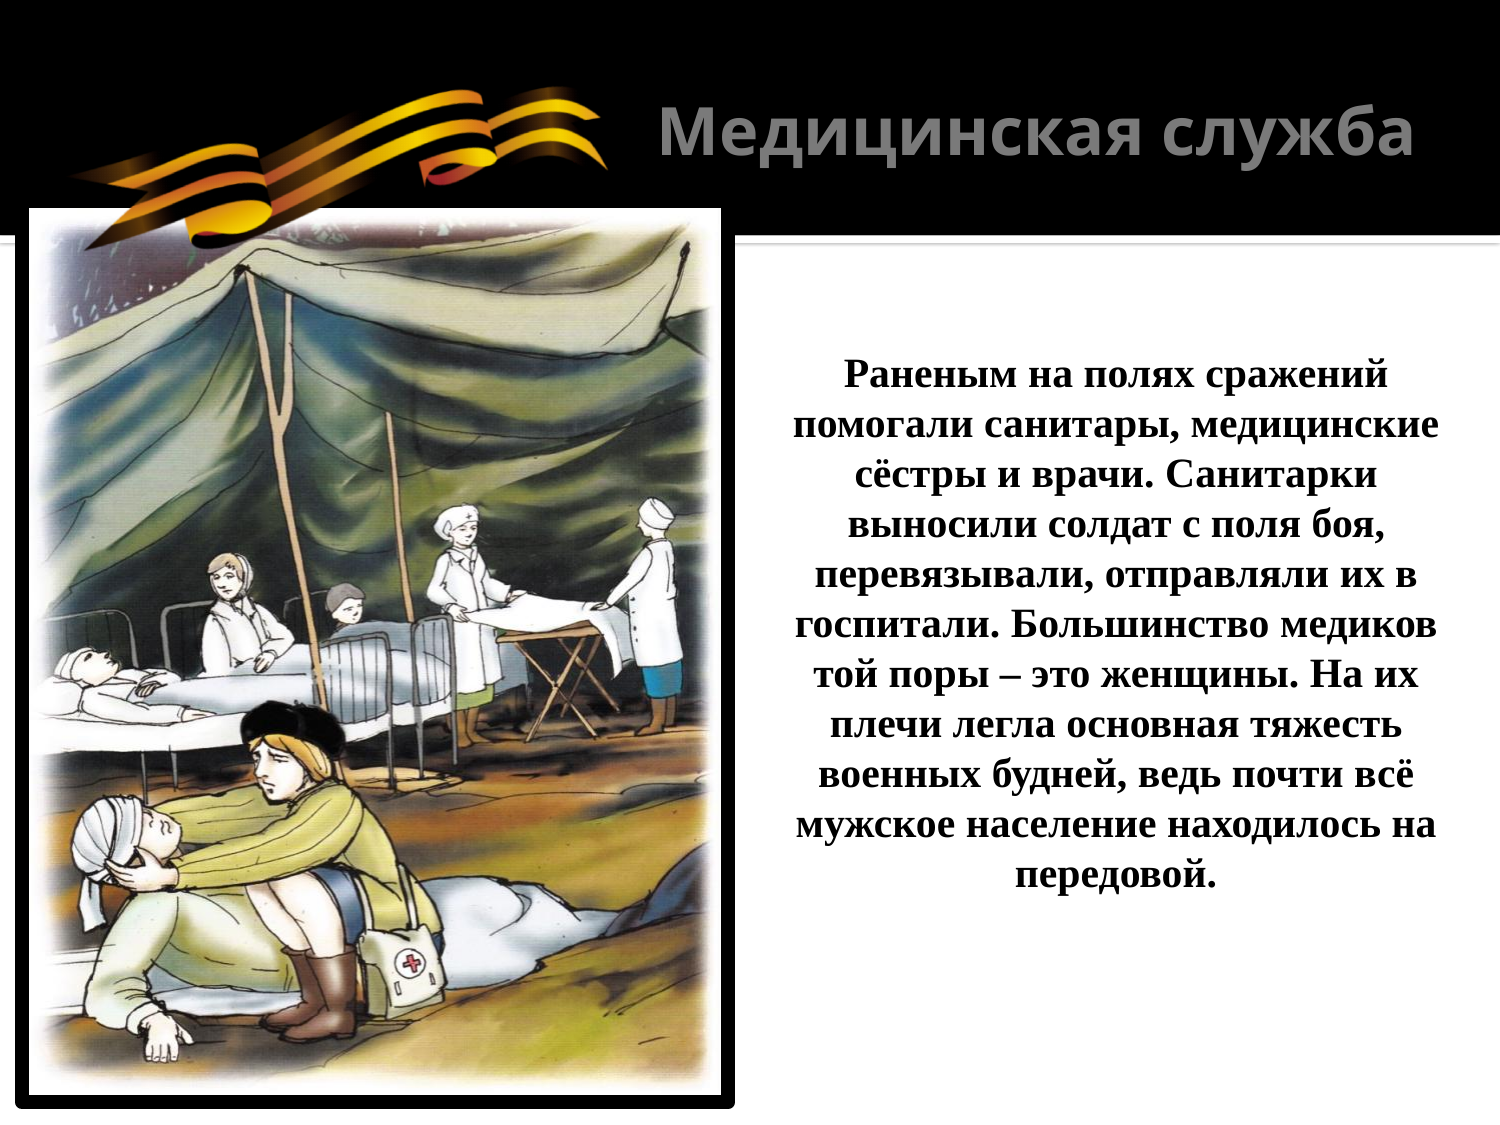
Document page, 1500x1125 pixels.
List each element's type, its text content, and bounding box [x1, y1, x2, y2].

title Медицинская служба [75, 25, 1425, 231]
text_box Раненым на полях сражений помогали санитары, медицинские сёстры и врачи. Санитарки выносили солдат с поля боя, перевязывали, отправляли их в госпитали. Большинство медиков той поры – это женщины. На их плечи легла основная тяжесть военных будней, ведь почти всё мужское население находилось на передовой. [773, 338, 1459, 904]
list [29, 208, 721, 1095]
picture [51, 32, 649, 265]
